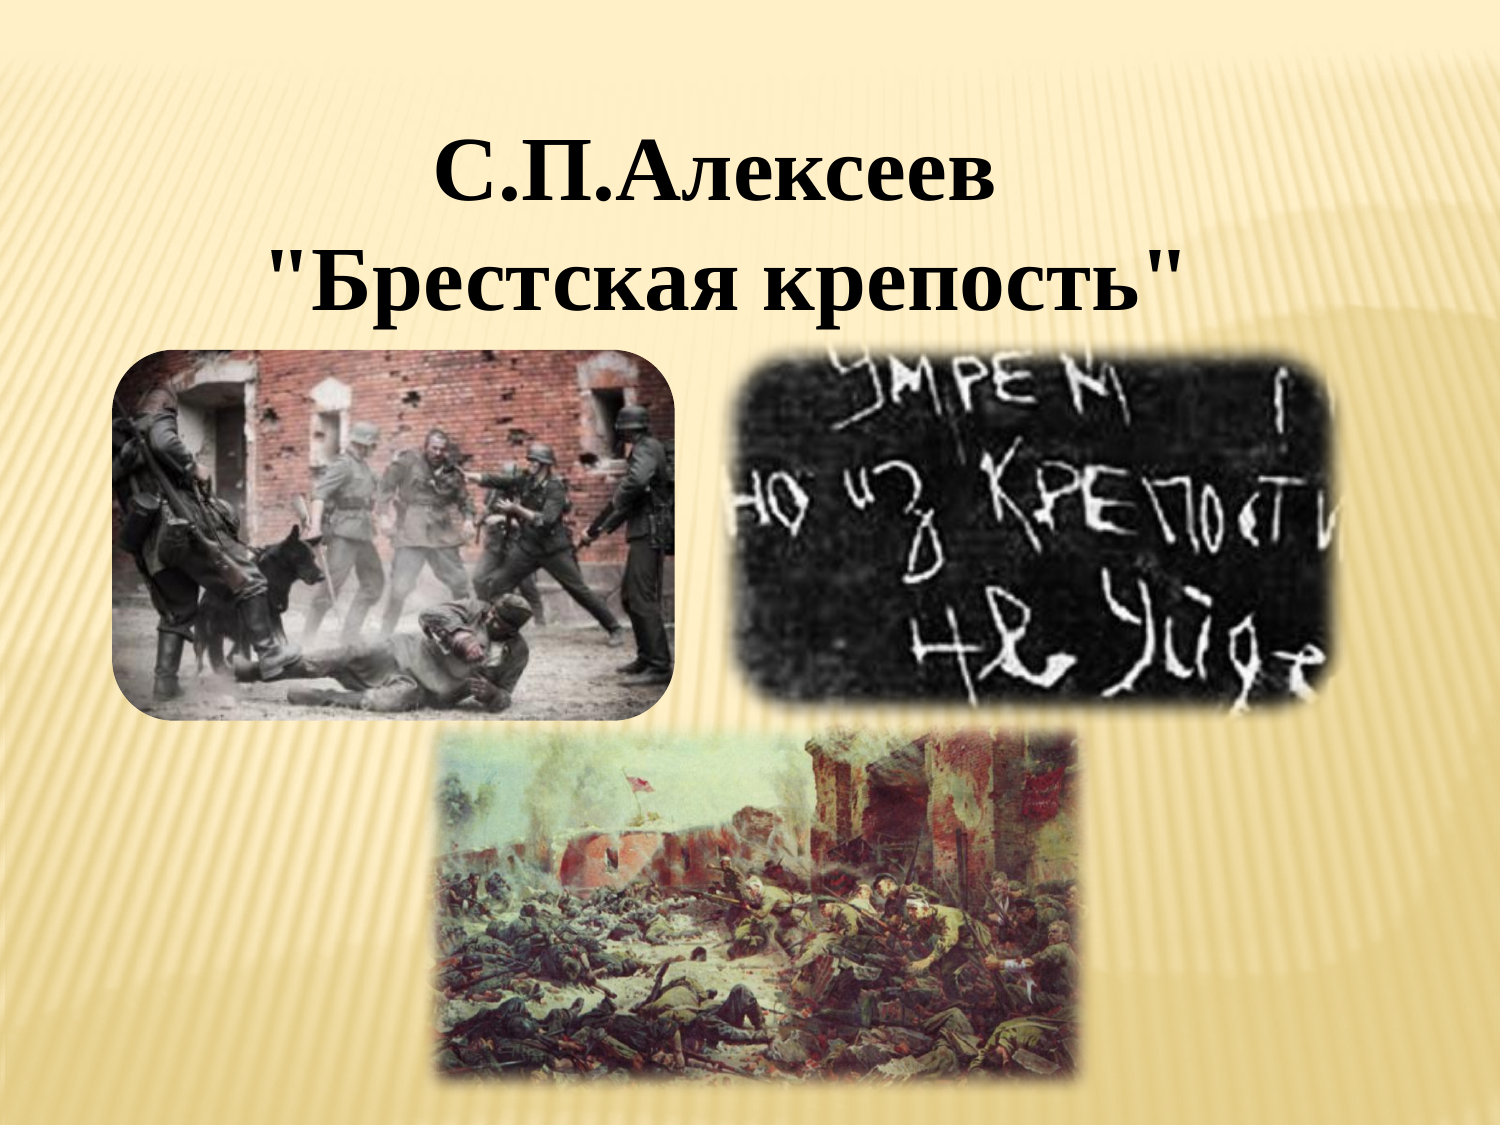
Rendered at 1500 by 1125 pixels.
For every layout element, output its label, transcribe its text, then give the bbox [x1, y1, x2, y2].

picture [111, 349, 1095, 1097]
picture [714, 337, 1352, 725]
text_box С.П.Алексеев "Брестская крепость" [246, 101, 1207, 337]
